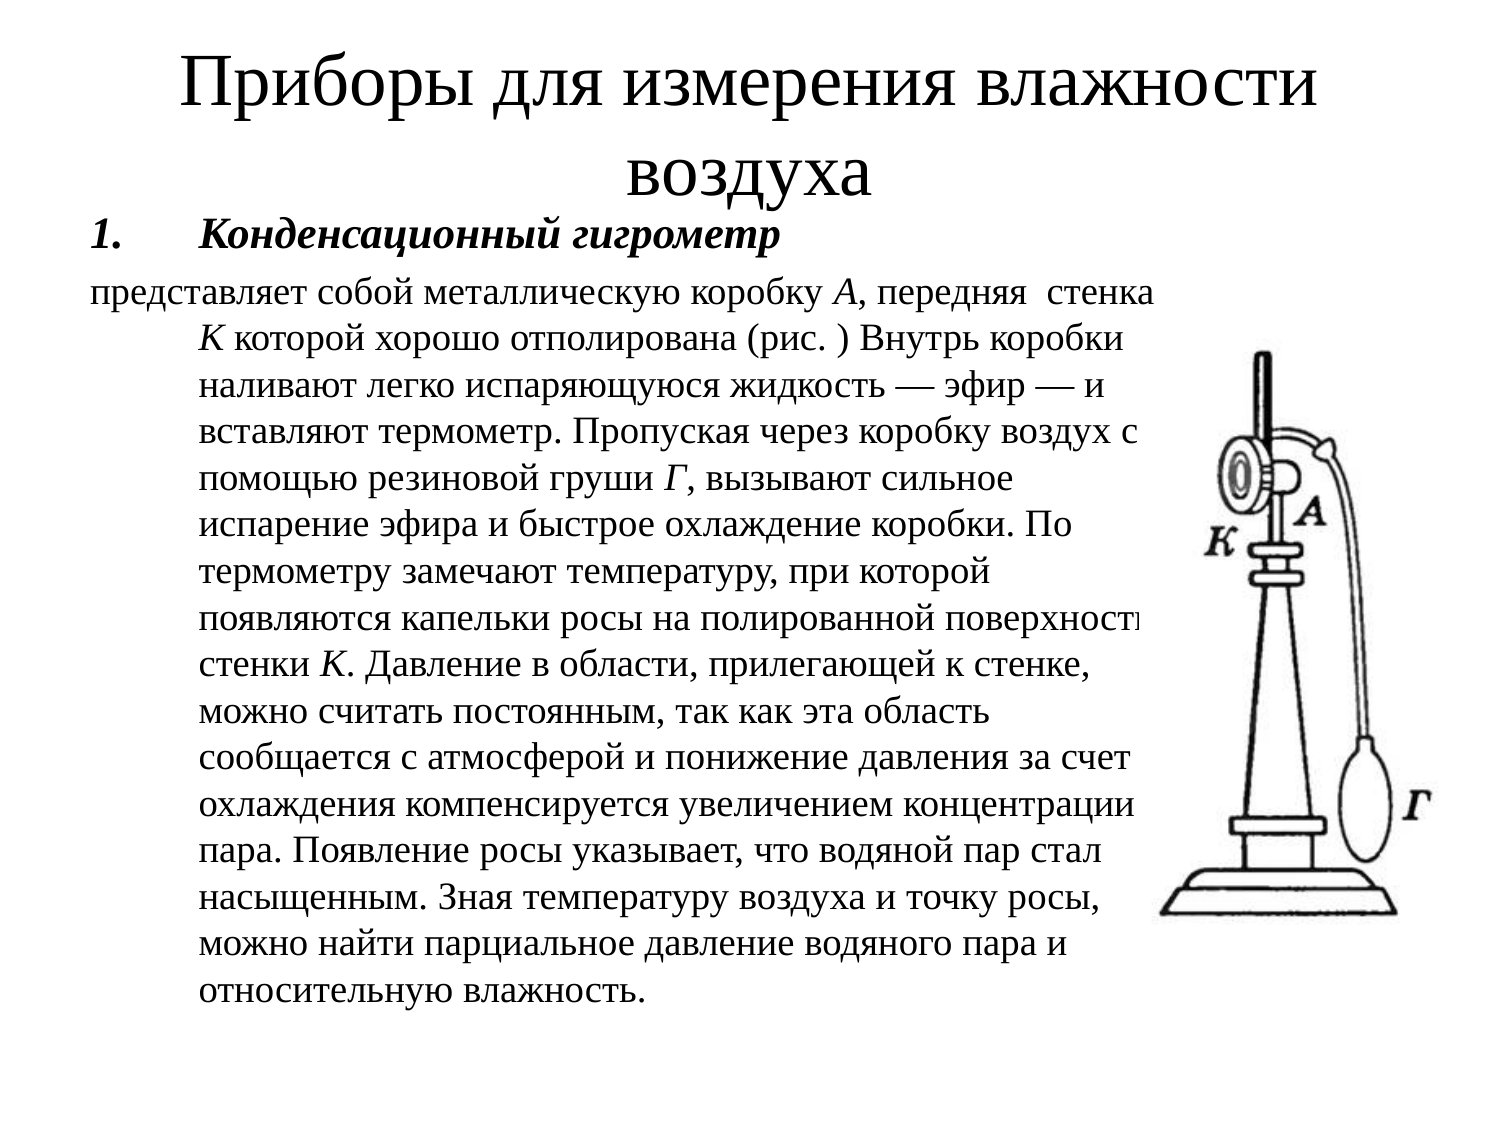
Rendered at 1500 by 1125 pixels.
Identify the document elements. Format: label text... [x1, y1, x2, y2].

title Приборы для измерения влажности воздуха [75, 45, 1425, 197]
picture [1139, 326, 1448, 941]
list Конденсационный гигрометр представляет собой металлическую коробку А, передняя стенка К которой хорошо отполирована (рис. ) Внутрь коробки наливают легко испаряющуюся жидкость — эфир — и вставляют термометр. Пропуская через коробку воздух с помощью резиновой груши Г, вызывают сильное испарение эфира и быстрое охлаждение коробки. По термометру замечают температуру, при которой появляются капельки росы на полированной поверхности стенки К. Давление в области, прилегающей к стенке, можно считать постоянным, так как эта область сообщается с атмосферой и понижение давления за счет охлаждения компенсируется увеличением концентрации пара. Появление росы указывает, что водяной пар стал насыщенным. Зная температуру воздуха и точку росы, можно найти парциальное давление водяного пара и относительную влажность. [75, 196, 1188, 1071]
